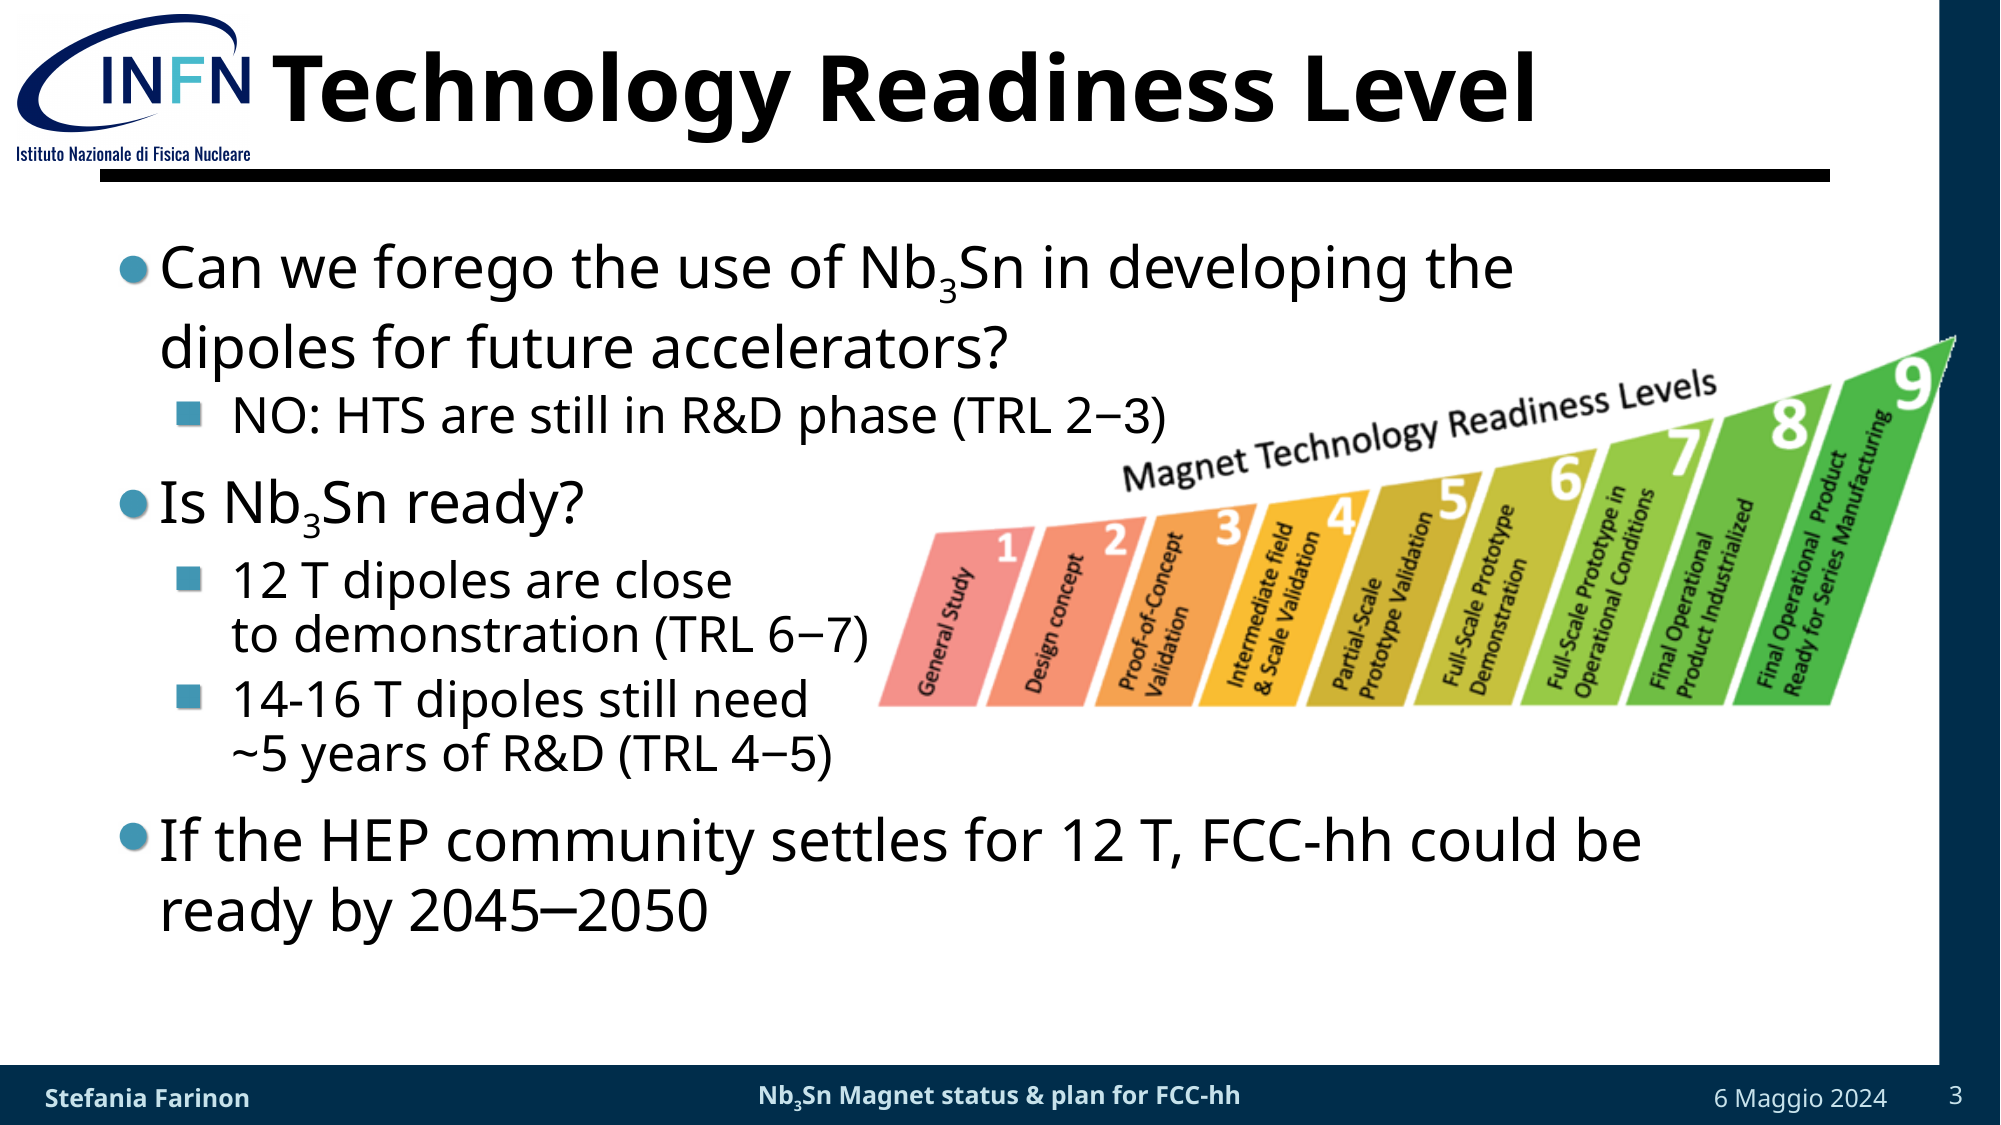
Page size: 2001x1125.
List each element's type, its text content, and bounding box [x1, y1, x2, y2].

picture [175, 400, 204, 429]
picture [118, 488, 151, 522]
picture [175, 683, 204, 712]
picture [175, 565, 204, 594]
picture [794, 318, 1967, 723]
picture [17, 14, 250, 161]
picture [118, 821, 151, 854]
list Can we forego the use of Nb3Sn in developing the dipoles for future accelerators? NO: HTS are still in R&D phase (TRL 2−3) Is Nb3Sn ready? 12 T dipoles are close to demonstration (TRL 6−7) 14-16 T dipoles still need ~5 years of R&D (TRL 4−5) If the HEP community settles for 12 T, FCC-hh could be ready by 2045─2050 [100, 230, 1694, 1007]
picture [118, 254, 151, 287]
title Technology Readiness Level [271, 35, 1930, 142]
